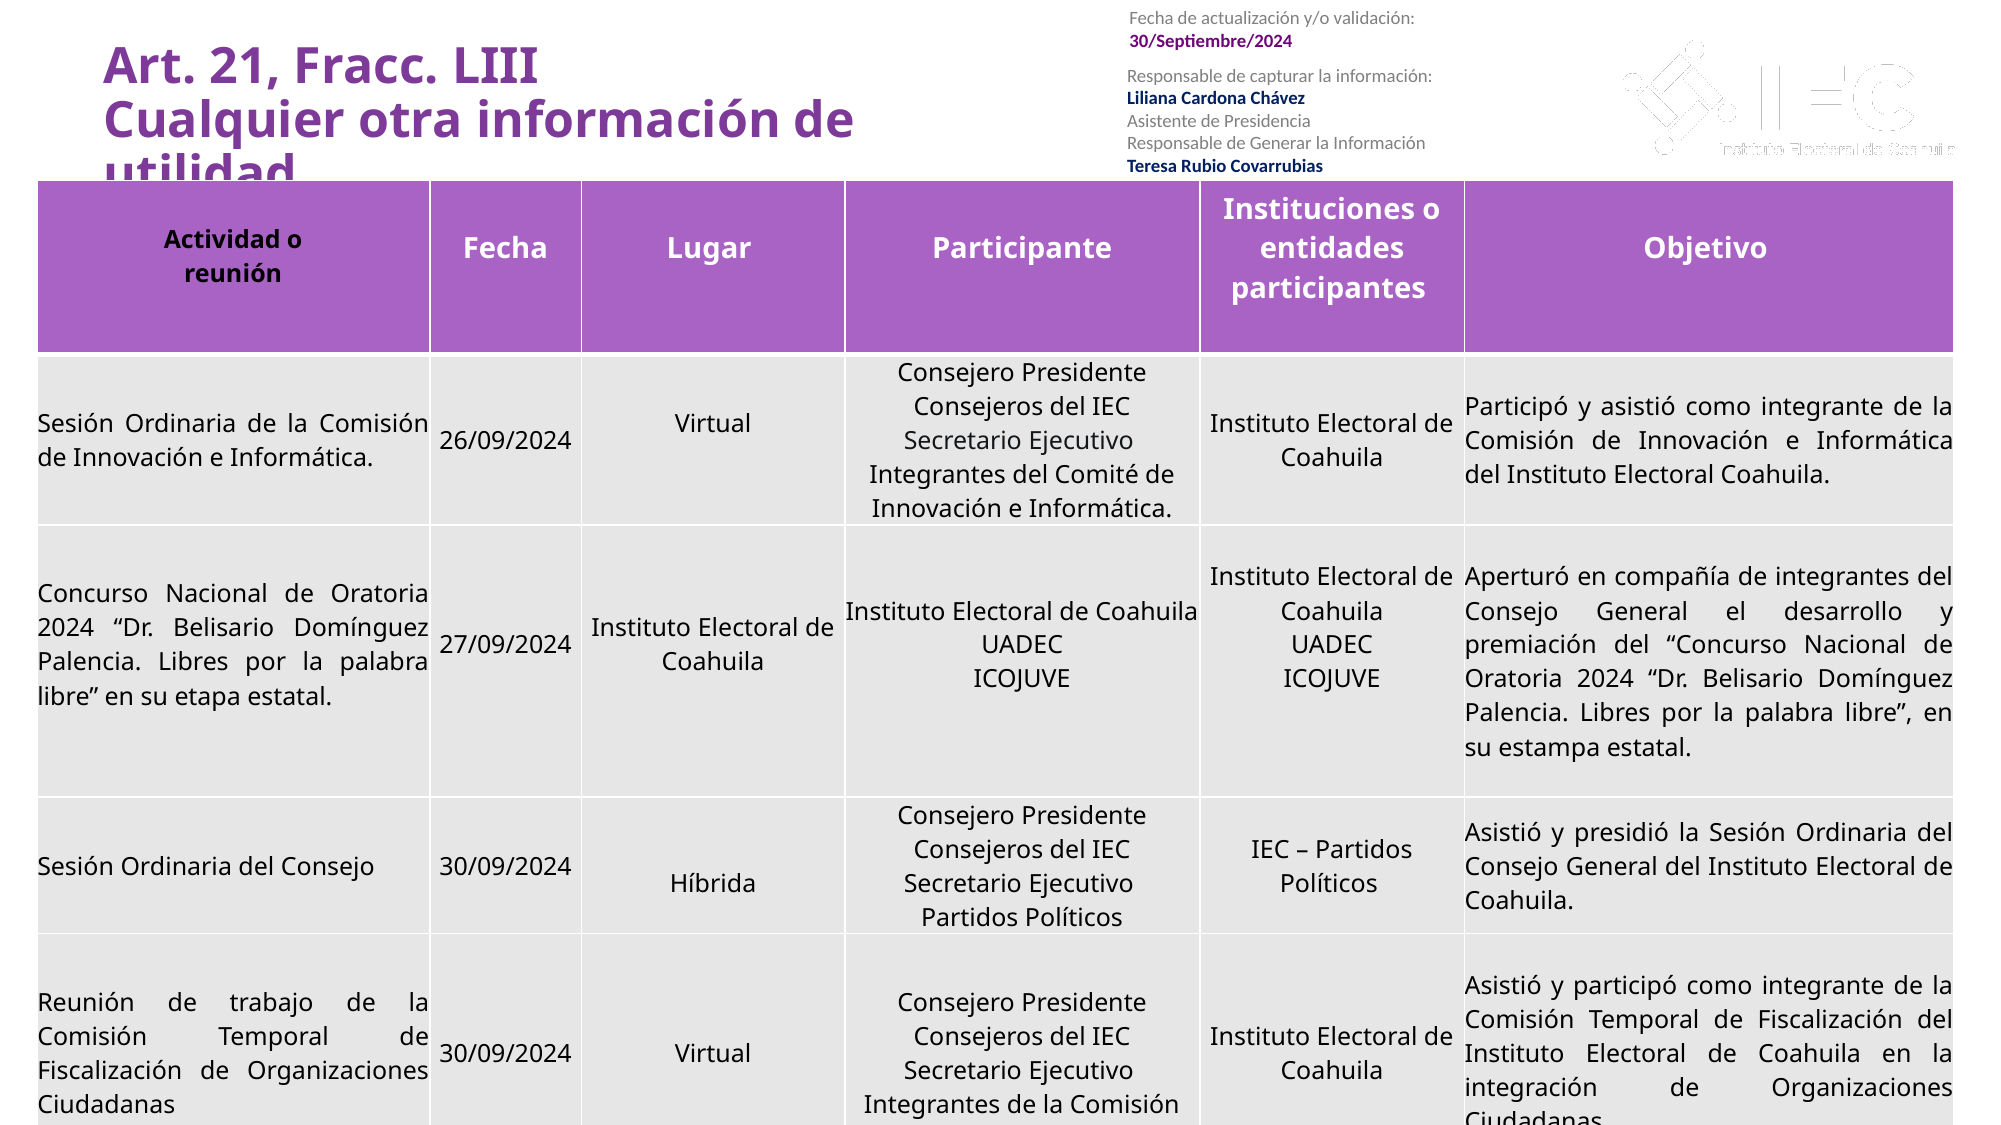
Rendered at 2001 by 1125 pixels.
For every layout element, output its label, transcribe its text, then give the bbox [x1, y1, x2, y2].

table_cell Consejero Presidente Consejeros del IEC Secretario Ejecutivo Partidos Políticos [846, 798, 1199, 933]
table_cell Virtual [582, 357, 844, 524]
table_cell Sesión Ordinaria de la Comisión de Innovación e Informática. [38, 357, 429, 524]
table_cell IEC – Partidos Políticos [1201, 798, 1464, 933]
table_cell Concurso Nacional de Oratoria 2024 “Dr. Belisario Domínguez Palencia. Libres por la palabra libre” en su etapa estatal. [38, 526, 429, 796]
table_cell Asistió y presidió la Sesión Ordinaria del Consejo General del Instituto Electoral de Coahuila. [1465, 798, 1953, 933]
table_header Lugar [582, 181, 844, 352]
table_header Fecha [431, 181, 581, 352]
table_cell 26/09/2024 [431, 357, 581, 524]
table_cell Consejero Presidente Consejeros del IEC Secretario Ejecutivo Integrantes de la Comisión [846, 934, 1199, 1125]
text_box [1112, 0, 1510, 185]
table_cell Asistió y participó como integrante de la Comisión Temporal de Fiscalización del Instituto Electoral de Coahuila en la integración de Organizaciones Ciudadanas, [1465, 934, 1953, 1125]
picture [1623, 40, 1955, 155]
table_cell Instituto Electoral de Coahuila [582, 526, 844, 796]
table_cell 27/09/2024 [431, 526, 581, 796]
table_cell Participó y asistió como integrante de la Comisión de Innovación e Informática del Instituto Electoral Coahuila. [1465, 357, 1953, 524]
table_header Instituciones o entidades participantes [1201, 185, 1464, 352]
table_cell Sesión Ordinaria del Consejo [38, 798, 429, 933]
table_cell Virtual [582, 934, 844, 1125]
table_header Objetivo [1465, 181, 1953, 352]
table_cell 30/09/2024 [431, 934, 581, 1125]
title Art. 21, Fracc. LIII Cualquier otra información de utilidad. [88, 40, 941, 180]
table_cell Consejero Presidente Consejeros del IEC Secretario Ejecutivo Integrantes del Comité de Innovación e Informática. [846, 357, 1199, 524]
table_cell Reunión de trabajo de la Comisión Temporal de Fiscalización de Organizaciones Ciudadanas [38, 934, 429, 1125]
table_cell Instituto Electoral de Coahuila UADEC ICOJUVE [846, 526, 1199, 796]
table_header Participante [846, 181, 1199, 352]
table_cell Instituto Electoral de Coahuila [1201, 934, 1464, 1125]
table_cell 30/09/2024 [431, 798, 581, 933]
table_cell Híbrida [582, 798, 844, 933]
table_header Actividad o reunión [38, 181, 429, 352]
table_cell Instituto Electoral de Coahuila [1201, 357, 1464, 524]
table_cell Aperturó en compañía de integrantes del Consejo General el desarrollo y premiación del “Concurso Nacional de Oratoria 2024 “Dr. Belisario Domínguez Palencia. Libres por la palabra libre”, en su estampa estatal. [1465, 526, 1953, 796]
table_cell Instituto Electoral de Coahuila UADEC ICOJUVE [1201, 526, 1464, 796]
